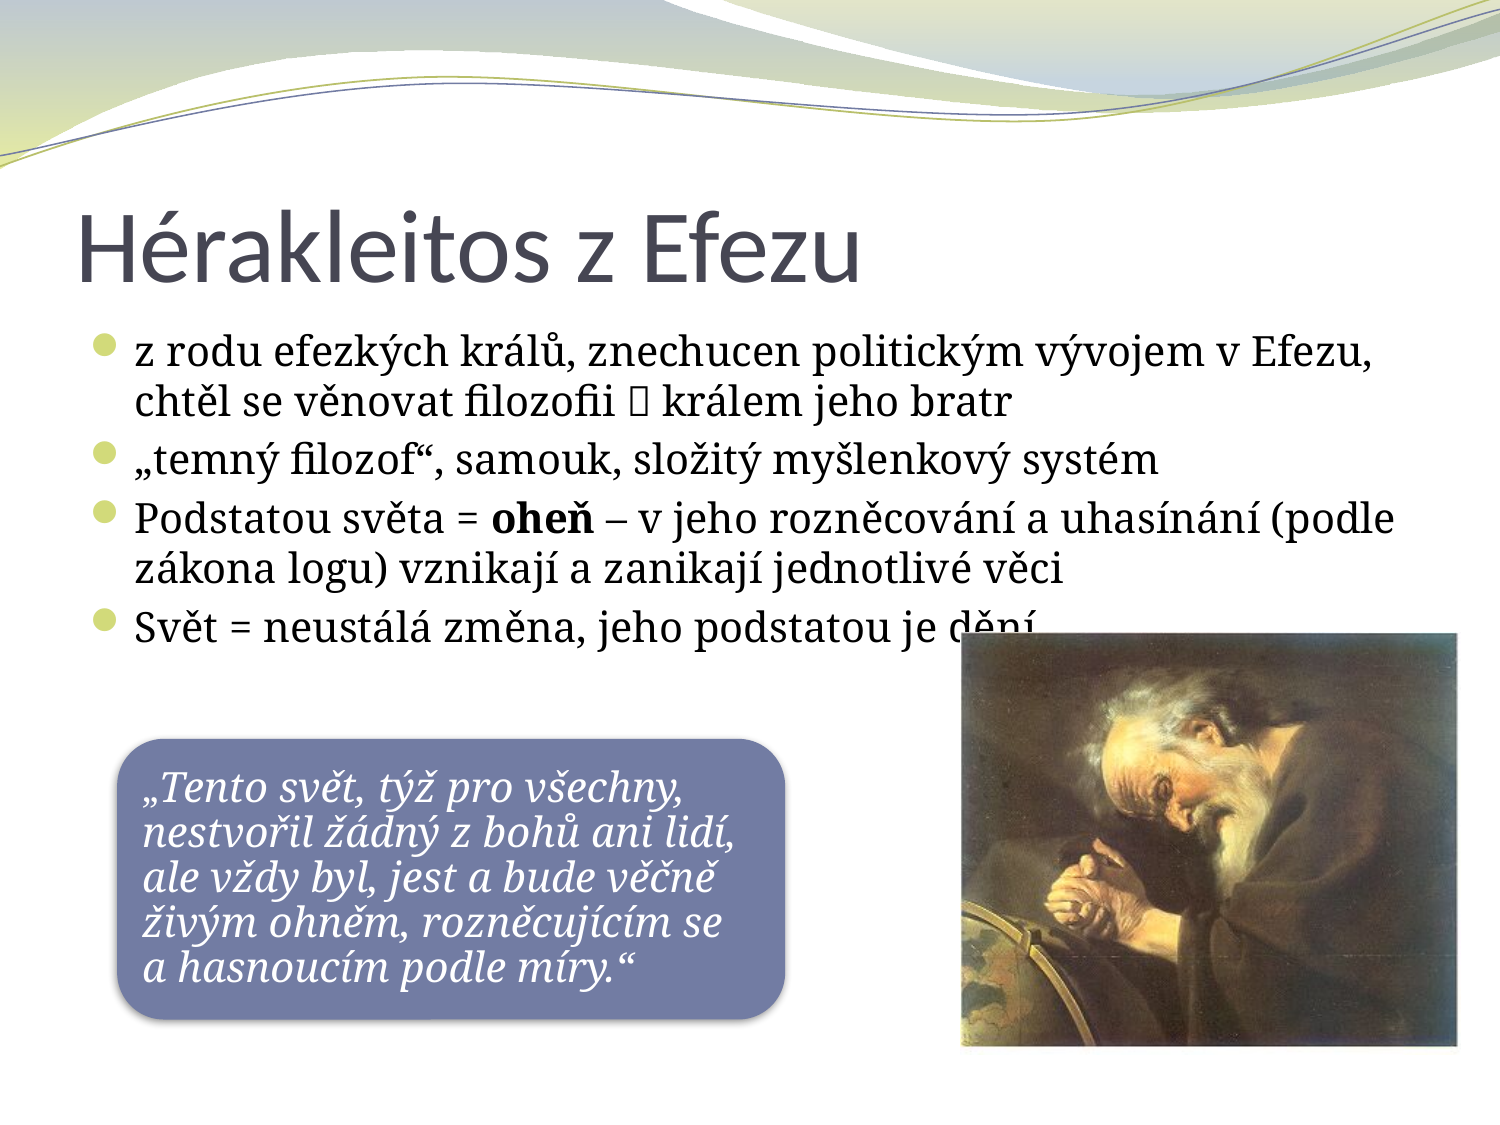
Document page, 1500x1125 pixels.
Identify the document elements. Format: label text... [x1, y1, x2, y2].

list z rodu efezkých králů, znechucen politickým vývojem v Efezu, chtěl se věnovat filozofii  králem jeho bratr „temný filozof“, samouk, složitý myšlenkový systém Podstatou světa = oheň – v jeho rozněcování a uhasínání (podle zákona logu) vznikají a zanikají jednotlivé věci Svět = neustálá změna, jeho podstatou je dění [75, 317, 1425, 1038]
title Hérakleitos z Efezu [75, 115, 110, 303]
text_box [116, 0, 786, 1020]
title Hérakleitos z Efezu [792, 115, 1425, 303]
picture [960, 632, 1461, 1055]
